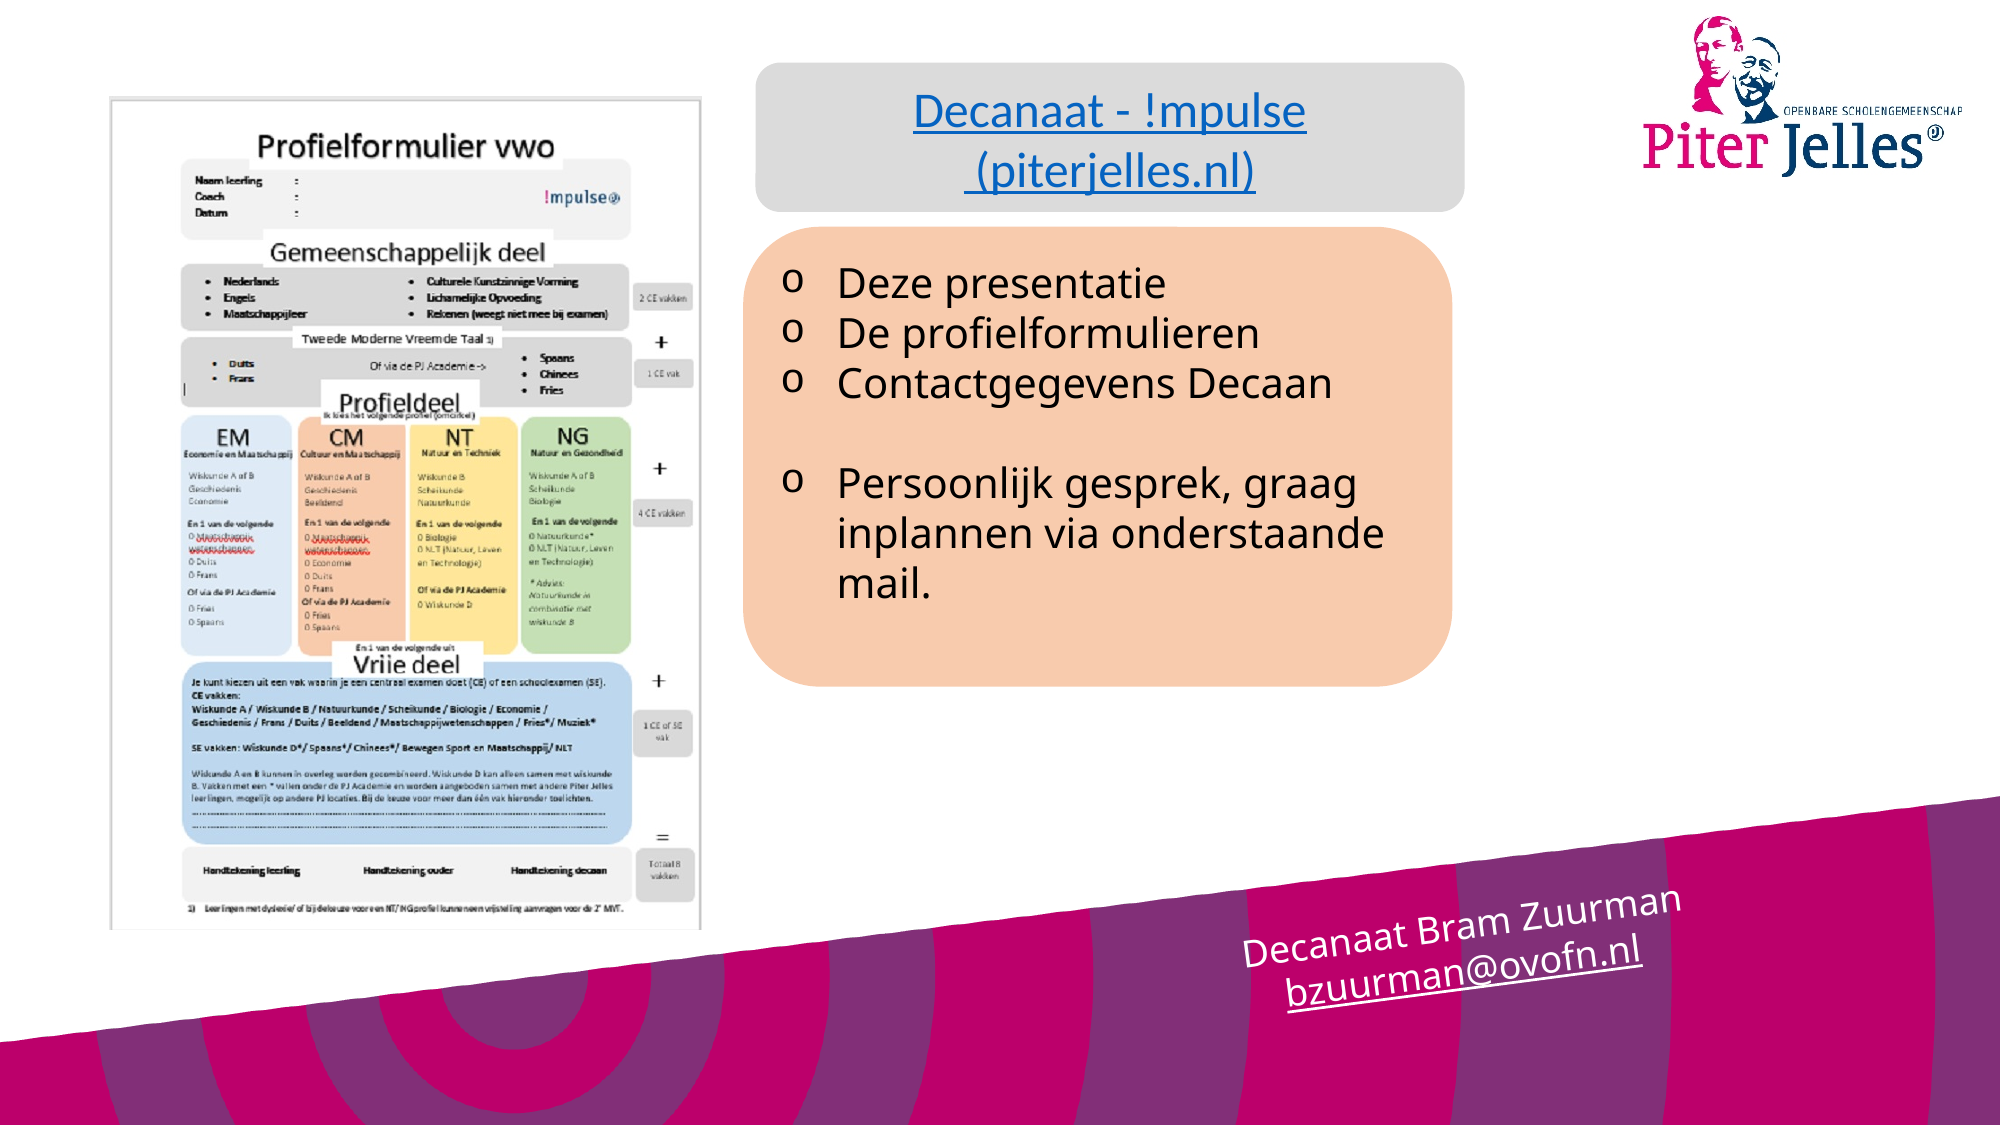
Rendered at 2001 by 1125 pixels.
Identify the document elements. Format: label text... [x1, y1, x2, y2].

text_box Deze presentatie De profielformulieren Contactgegevens Decaan Persoonlijk gesprek, graag inplannen via onderstaande mail. [743, 226, 1453, 687]
picture [1643, 16, 1962, 177]
text_box Decanaat - !mpulse (piterjelles.nl) [755, 62, 1465, 212]
picture [0, 96, 2000, 1125]
